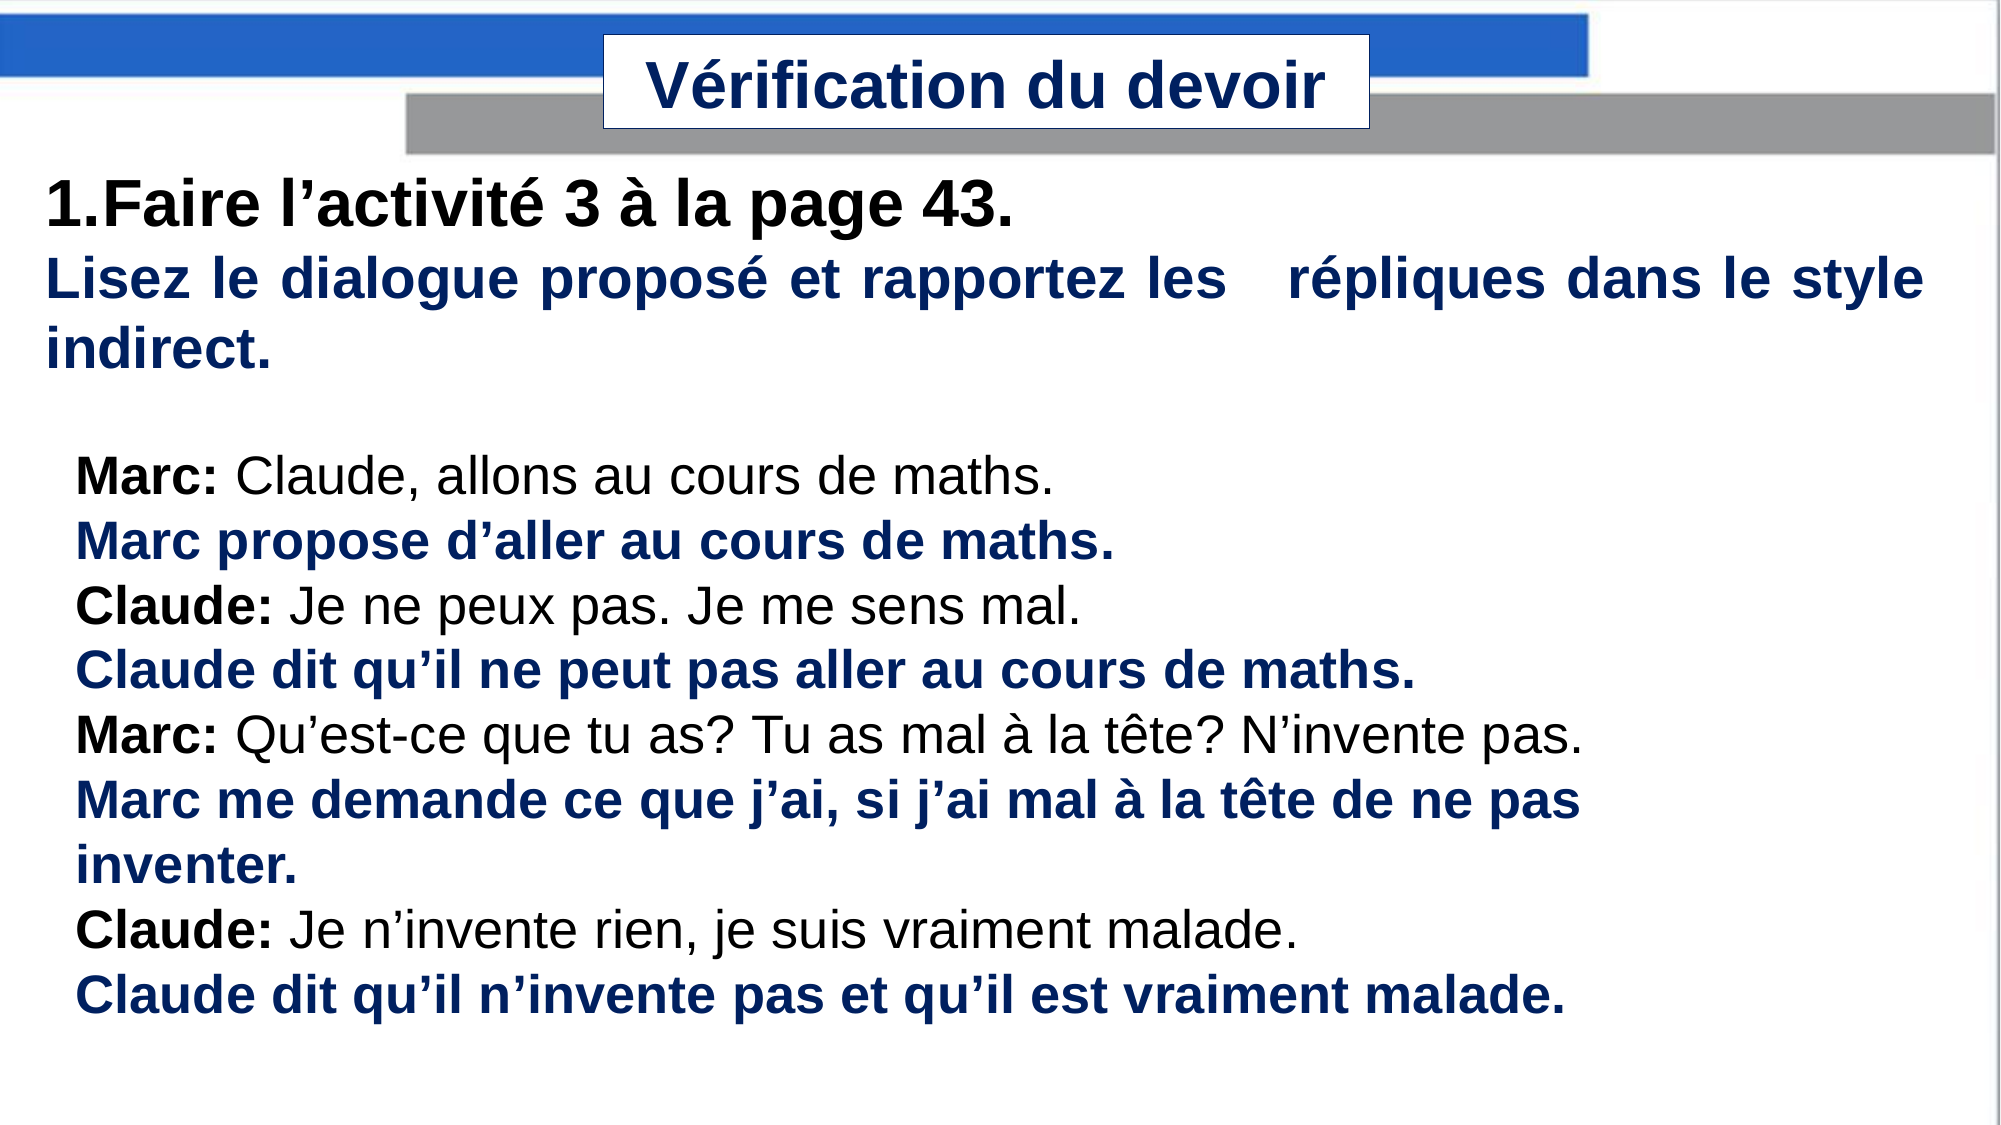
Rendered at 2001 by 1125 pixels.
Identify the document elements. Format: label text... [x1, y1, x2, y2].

text_box Marc: Claude, allons au cours de maths. Marc propose d’aller au cours de maths. Claude: Je ne peux pas. Je me sens mal. Claude dit qu’il ne peut pas aller au cours de maths. Marc: Qu’est-ce que tu as? Tu as mal à la tête? N’invente pas. Marc me demande ce que j’ai, si j’ai mal à la tête de ne pas inventer. Claude: Je n’invente rien, je suis vraiment malade. Claude dit qu’il n’invente pas et qu’il est vraiment malade. [60, 432, 1777, 1032]
picture [0, 0, 2001, 1125]
text_box Vérification du devoir [603, 34, 1370, 129]
text_box Faire l’activité 3 à la page 43. Lisez le dialogue proposé et rapportez les répliques dans le style indirect. [31, 152, 1942, 388]
